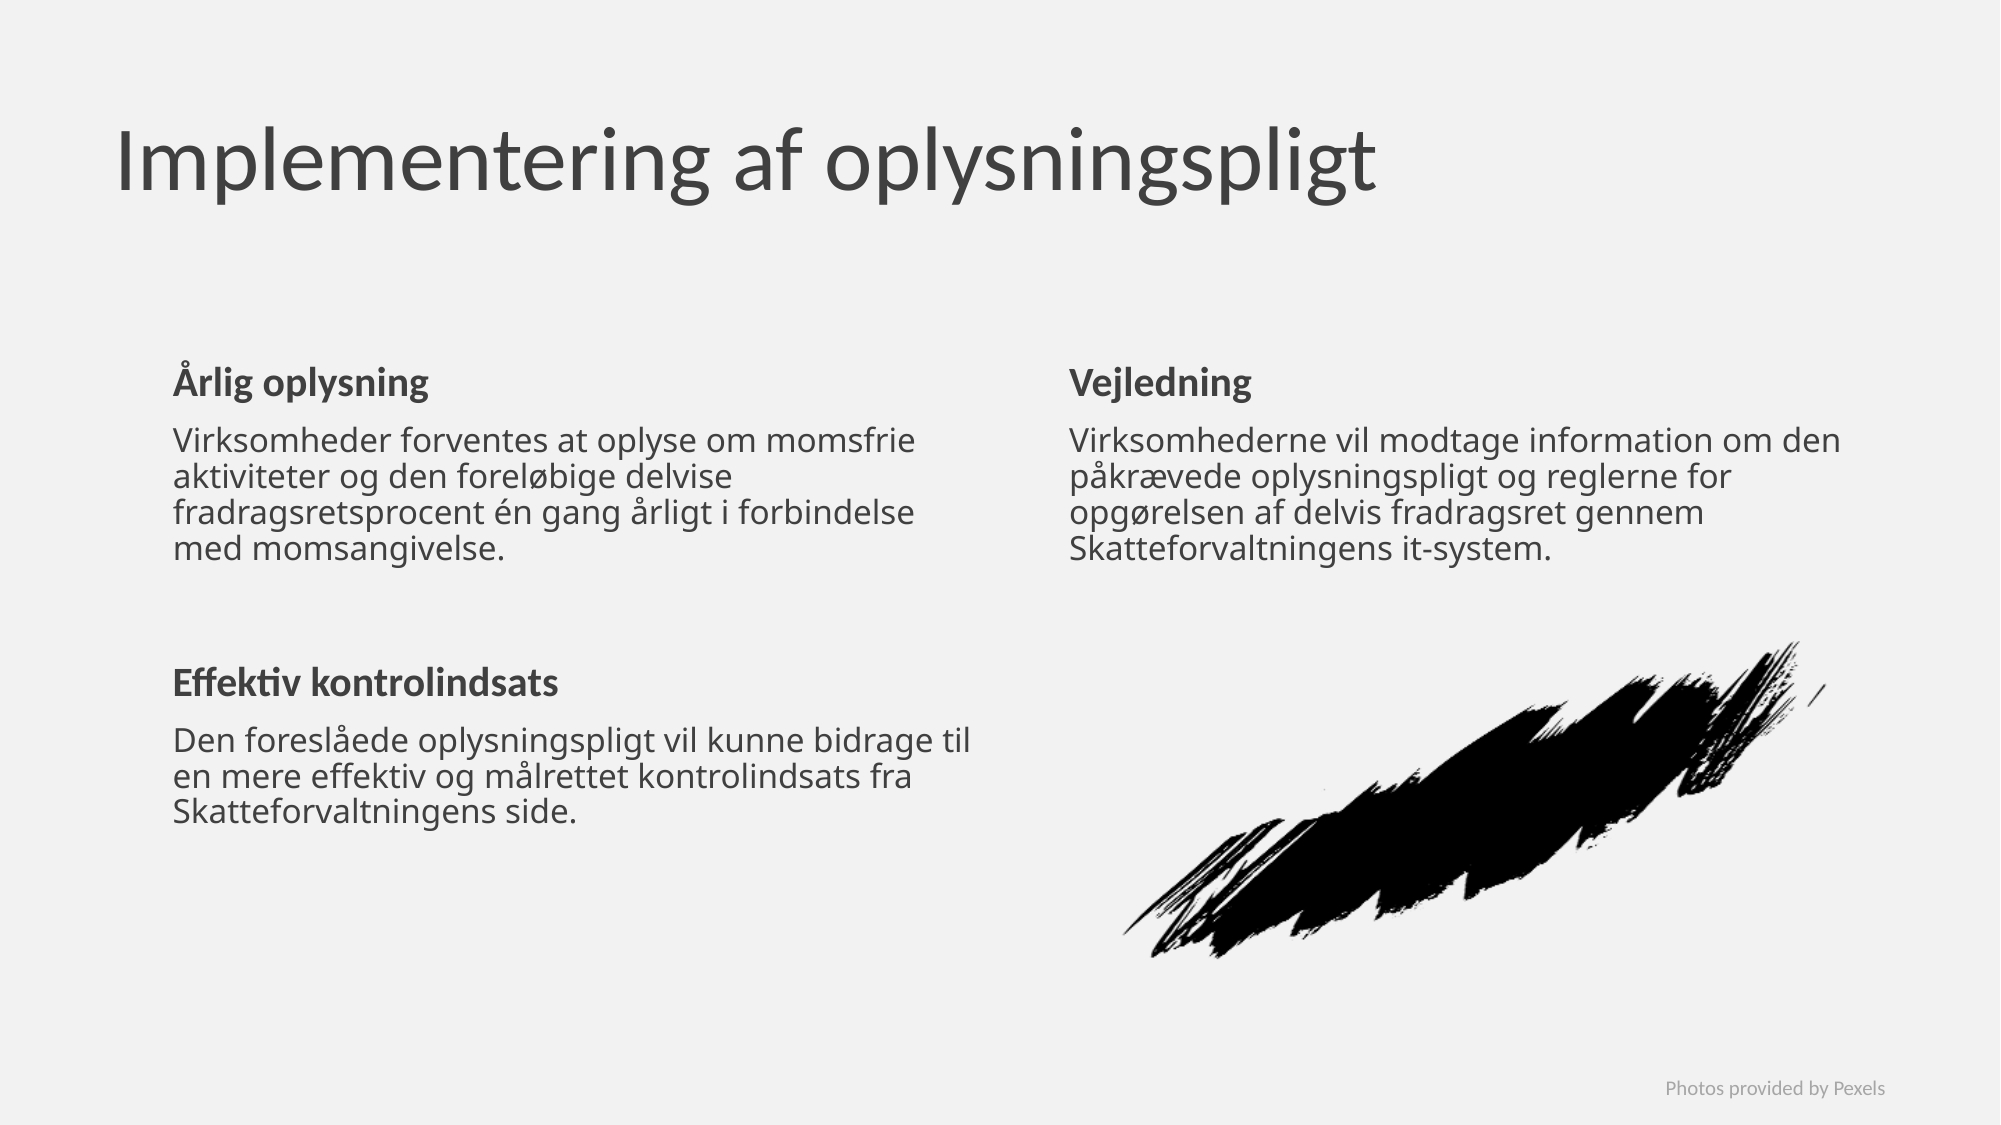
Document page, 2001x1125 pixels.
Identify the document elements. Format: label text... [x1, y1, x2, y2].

title Implementering af oplysningspligt [99, 59, 1900, 262]
list Virksomheder forventes at oplyse om momsfrie aktiviteter og den foreløbige delvise fradragsretsprocent én gang årligt i forbindelse med momsangivelse. [157, 416, 1004, 562]
list Effektiv kontrolindsats [157, 615, 1004, 713]
list Vejledning [1054, 315, 1901, 414]
list Den foreslåede oplysningspligt vil kunne bidrage til en mere effektiv og målrettet kontrolindsats fra Skatteforvaltningens side. [157, 715, 1004, 861]
picture [1054, 615, 1901, 1019]
list Virksomhederne vil modtage information om den påkrævede oplysningspligt og reglerne for opgørelsen af delvis fradragsret gennem Skatteforvaltningens it-system. [1054, 416, 1901, 562]
list Årlig oplysning [157, 315, 1004, 414]
